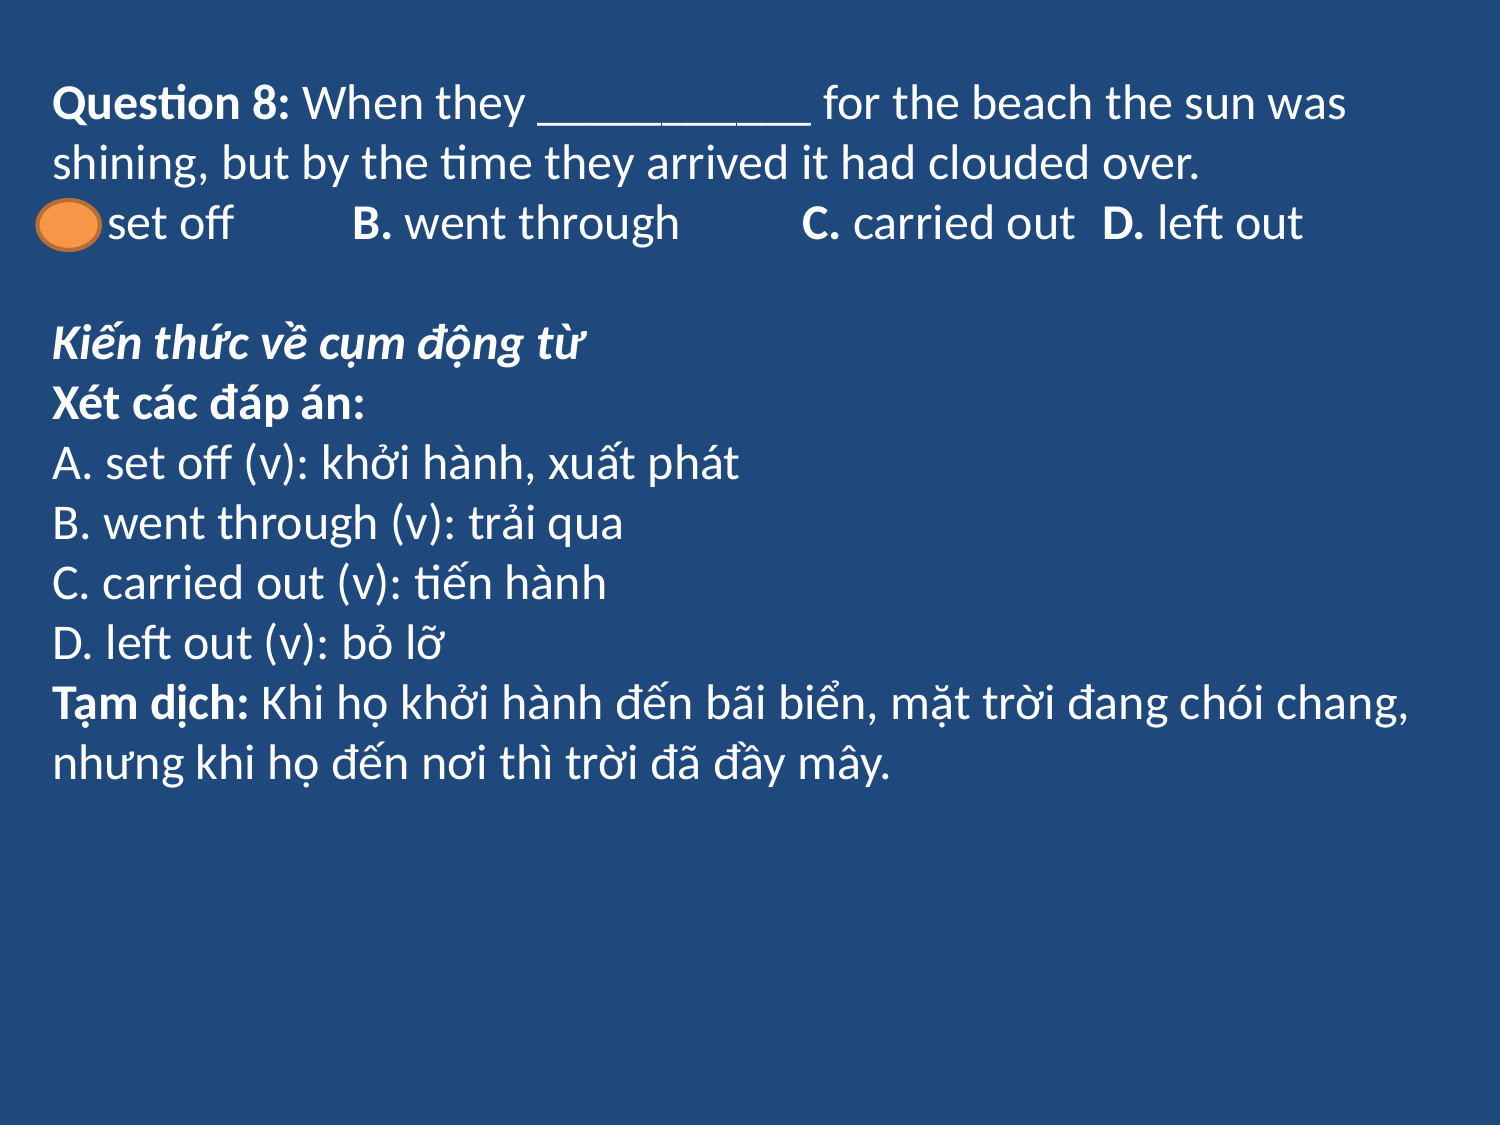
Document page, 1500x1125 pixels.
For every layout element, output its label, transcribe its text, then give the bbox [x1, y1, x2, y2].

text_box [35, 197, 103, 253]
text_box Question 8: When they ___________ for the beach the sun was shining, but by the time they arrived it had clouded over. A. set off B. went through C. carried out D. left out Kiến thức về cụm động từ Xét các đáp án: A. set off (v): khởi hành, xuất phát B. went through (v): trải qua C. carried out (v): tiến hành D. left out (v): bỏ lỡ Tạm dịch: Khi họ khởi hành đến bãi biển, mặt trời đang chói chang, nhưng khi họ đến nơi thì trời đã đầy mây. [37, 62, 1475, 858]
